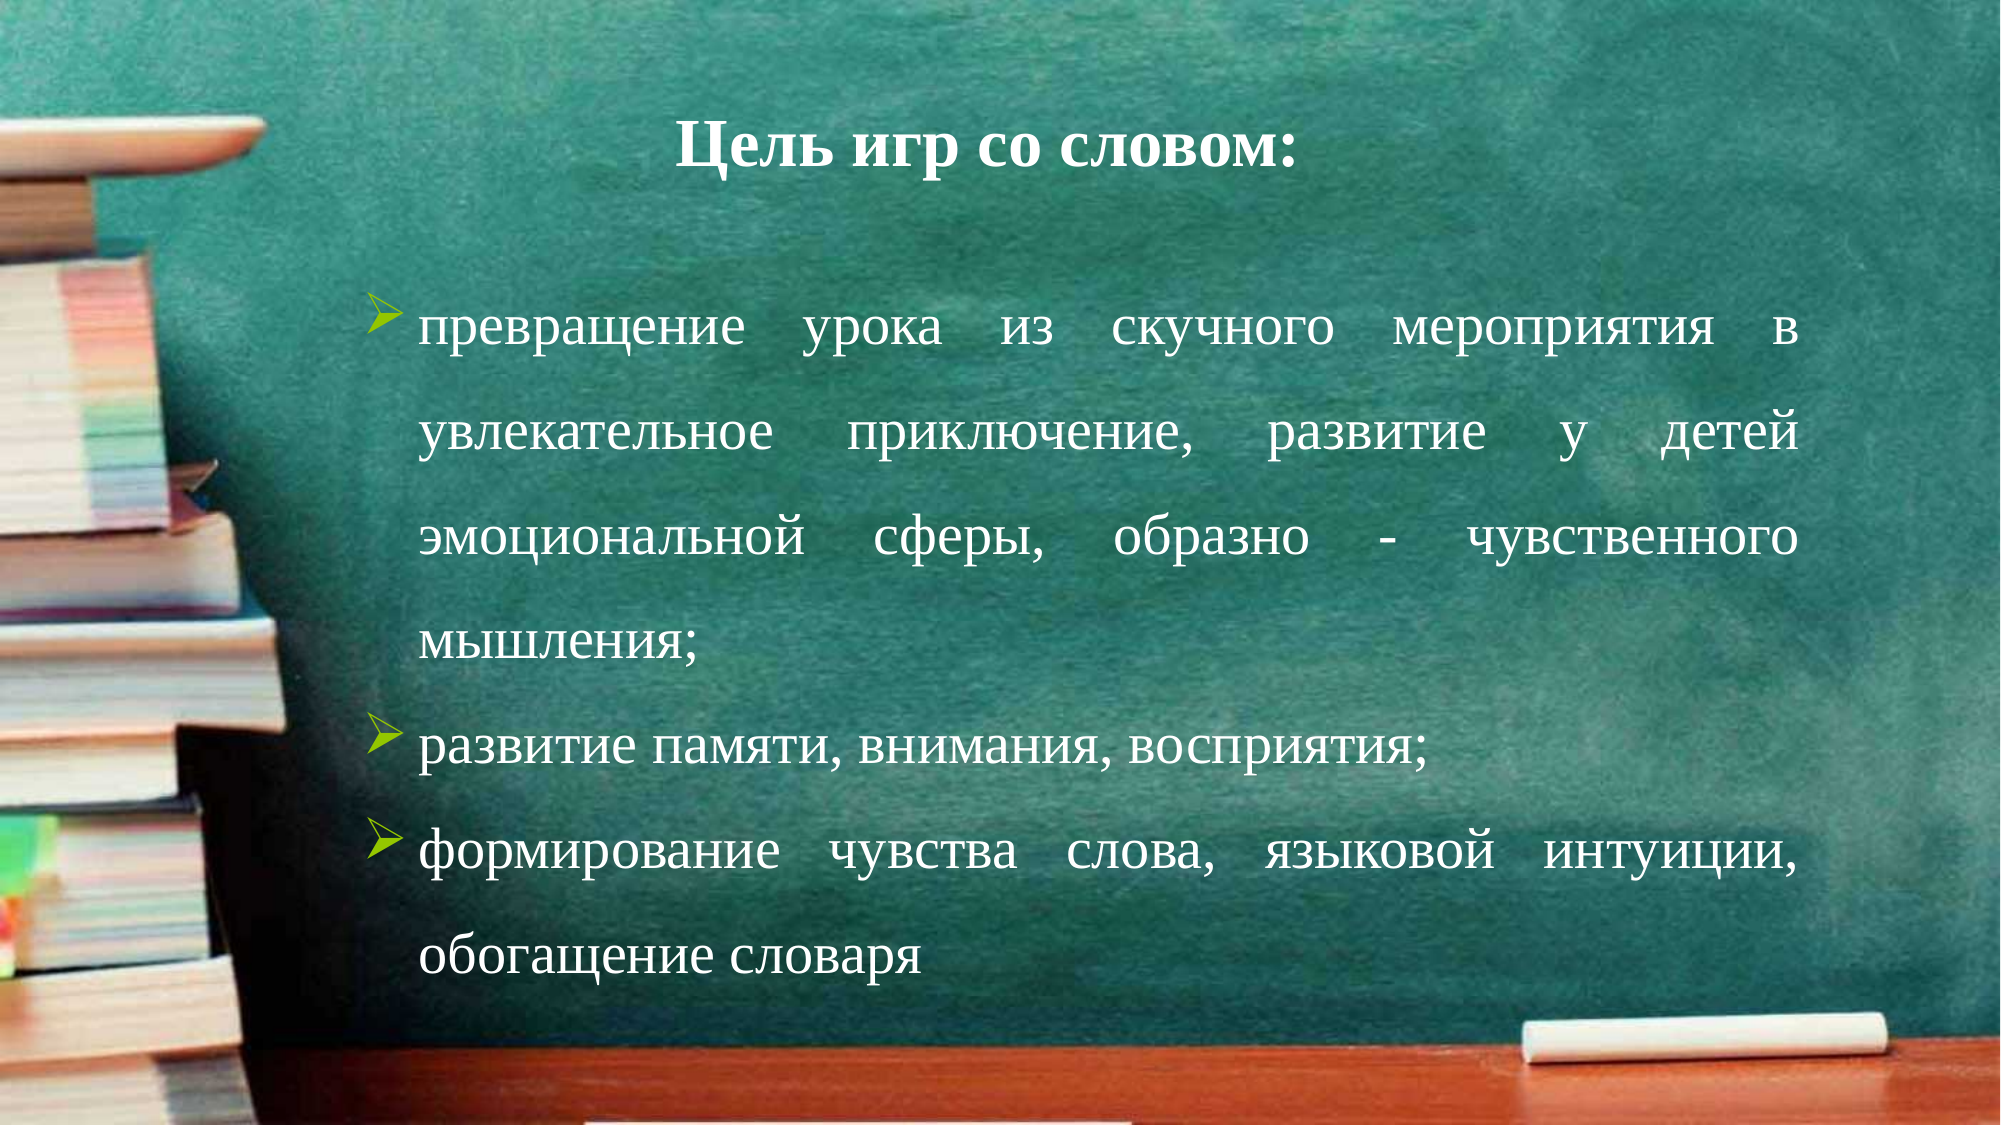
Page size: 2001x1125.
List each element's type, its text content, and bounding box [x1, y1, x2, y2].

title Цель игр со словом: [421, 90, 1574, 189]
picture [0, 0, 2001, 1125]
text_box превращение урока из скучного мероприятия в увлекательное приключение, развитие у детей эмоциональной сферы, образно - чувственного мышления; развитие памяти, внимания, восприятия; формирование чувства слова, языковой интуиции, обогащение словаря [291, 243, 1816, 1038]
